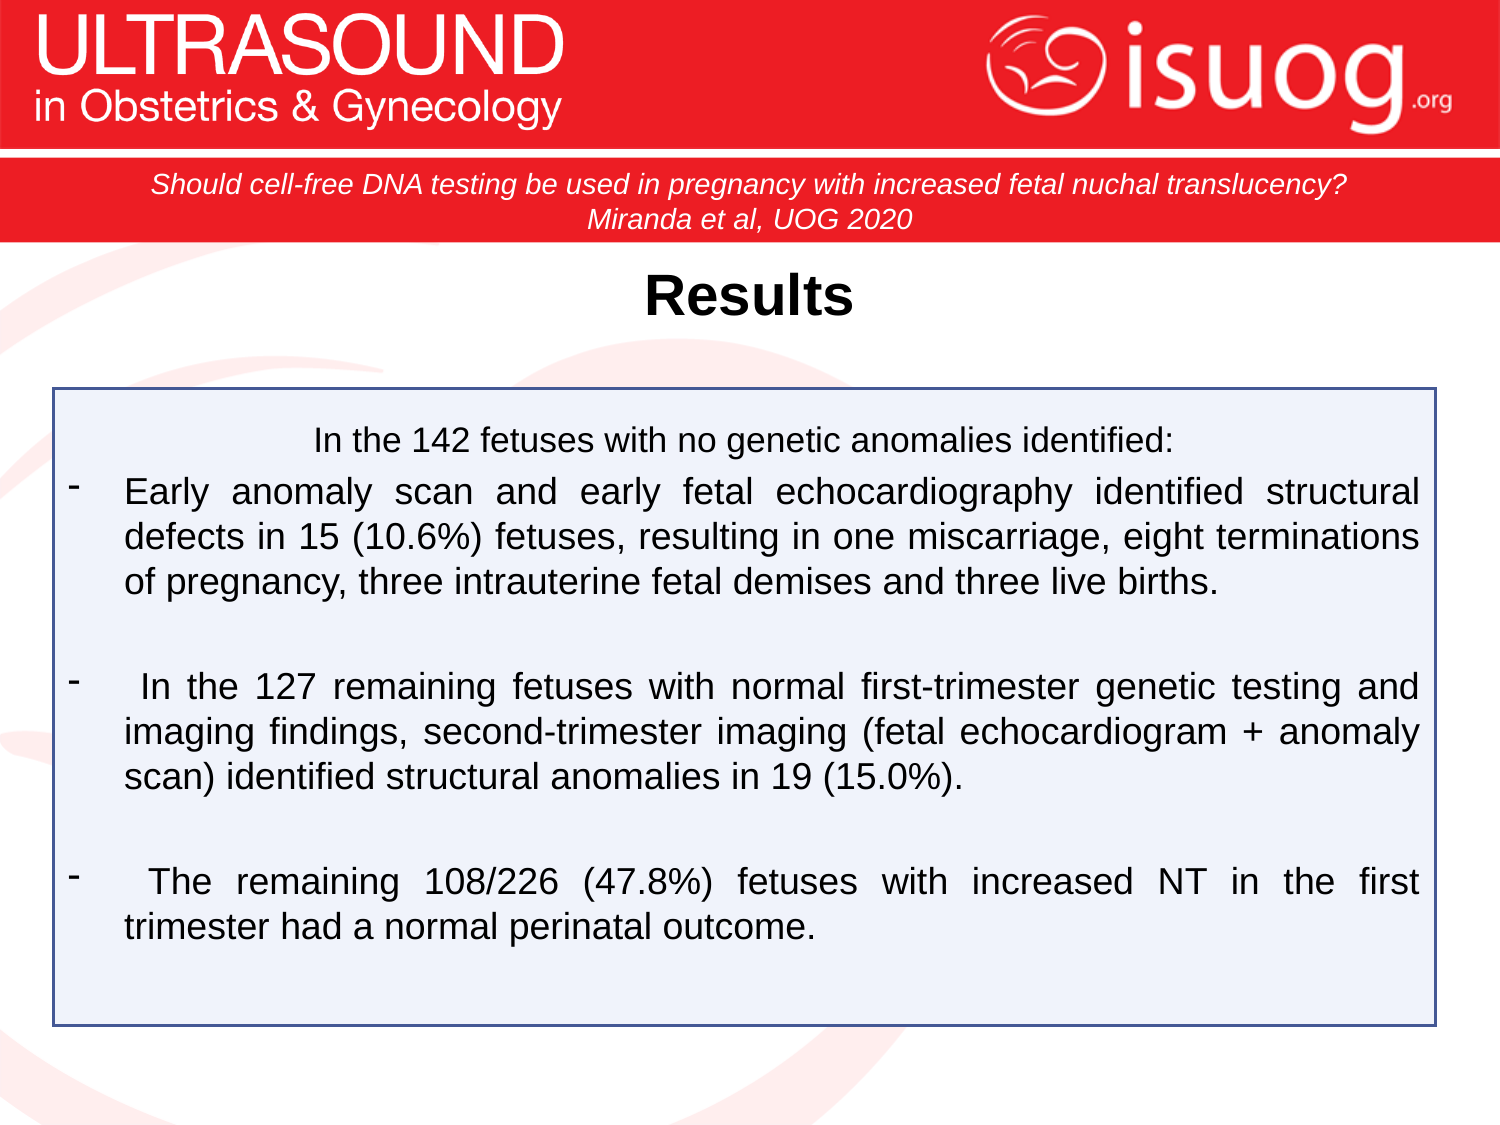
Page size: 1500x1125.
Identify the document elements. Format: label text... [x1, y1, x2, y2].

picture [0, 243, 1500, 1125]
text_box In the 142 fetuses with no genetic anomalies identified: Early anomaly scan and early fetal echocardiography identified structural defects in 15 (10.6%) fetuses, resulting in one miscarriage, eight terminations of pregnancy, three intrauterine fetal demises and three live births. In the 127 remaining fetuses with normal first-trimester genetic testing and imaging findings, second-trimester imaging (fetal echocardiogram + anomaly scan) identified structural anomalies in 19 (15.0%). The remaining 108/226 (47.8%) fetuses with increased NT in the first trimester had a normal perinatal outcome. [53, 388, 1436, 1026]
text_box Should cell-free DNA testing be used in pregnancy with increased fetal nuchal translucency? Miranda et al, UOG 2020 [0, 157, 1500, 243]
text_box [0, 0, 1500, 150]
text_box Results [376, 249, 1124, 335]
picture [0, 150, 1500, 157]
